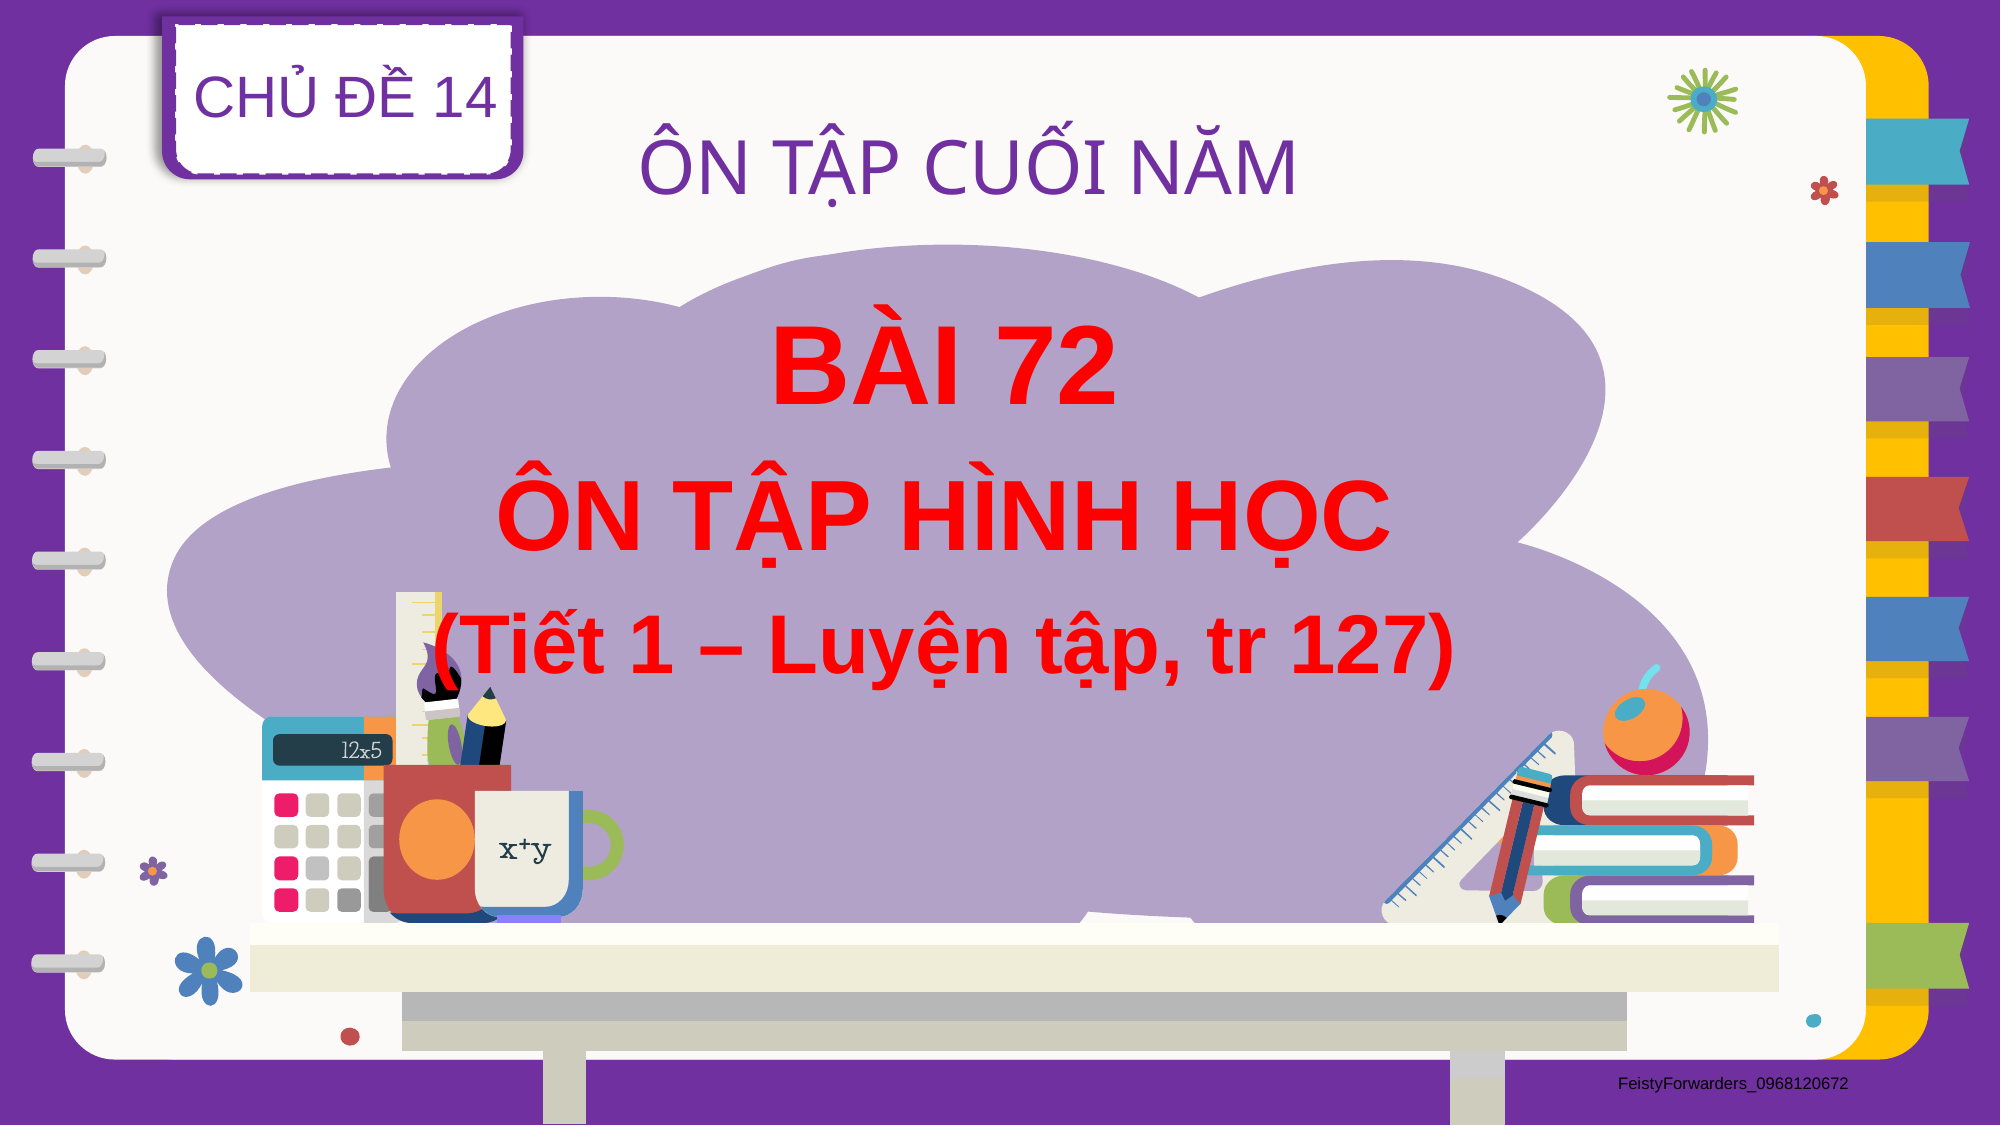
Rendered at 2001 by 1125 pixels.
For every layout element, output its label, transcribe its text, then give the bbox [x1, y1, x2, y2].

text_box ÔN TẬP CUỐI NĂM [537, 111, 1402, 217]
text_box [162, 17, 526, 179]
text_box BÀI 72 ÔN TẬP HÌNH HỌC (Tiết 1 – Luyện tập, tr 127) [203, 257, 1686, 699]
